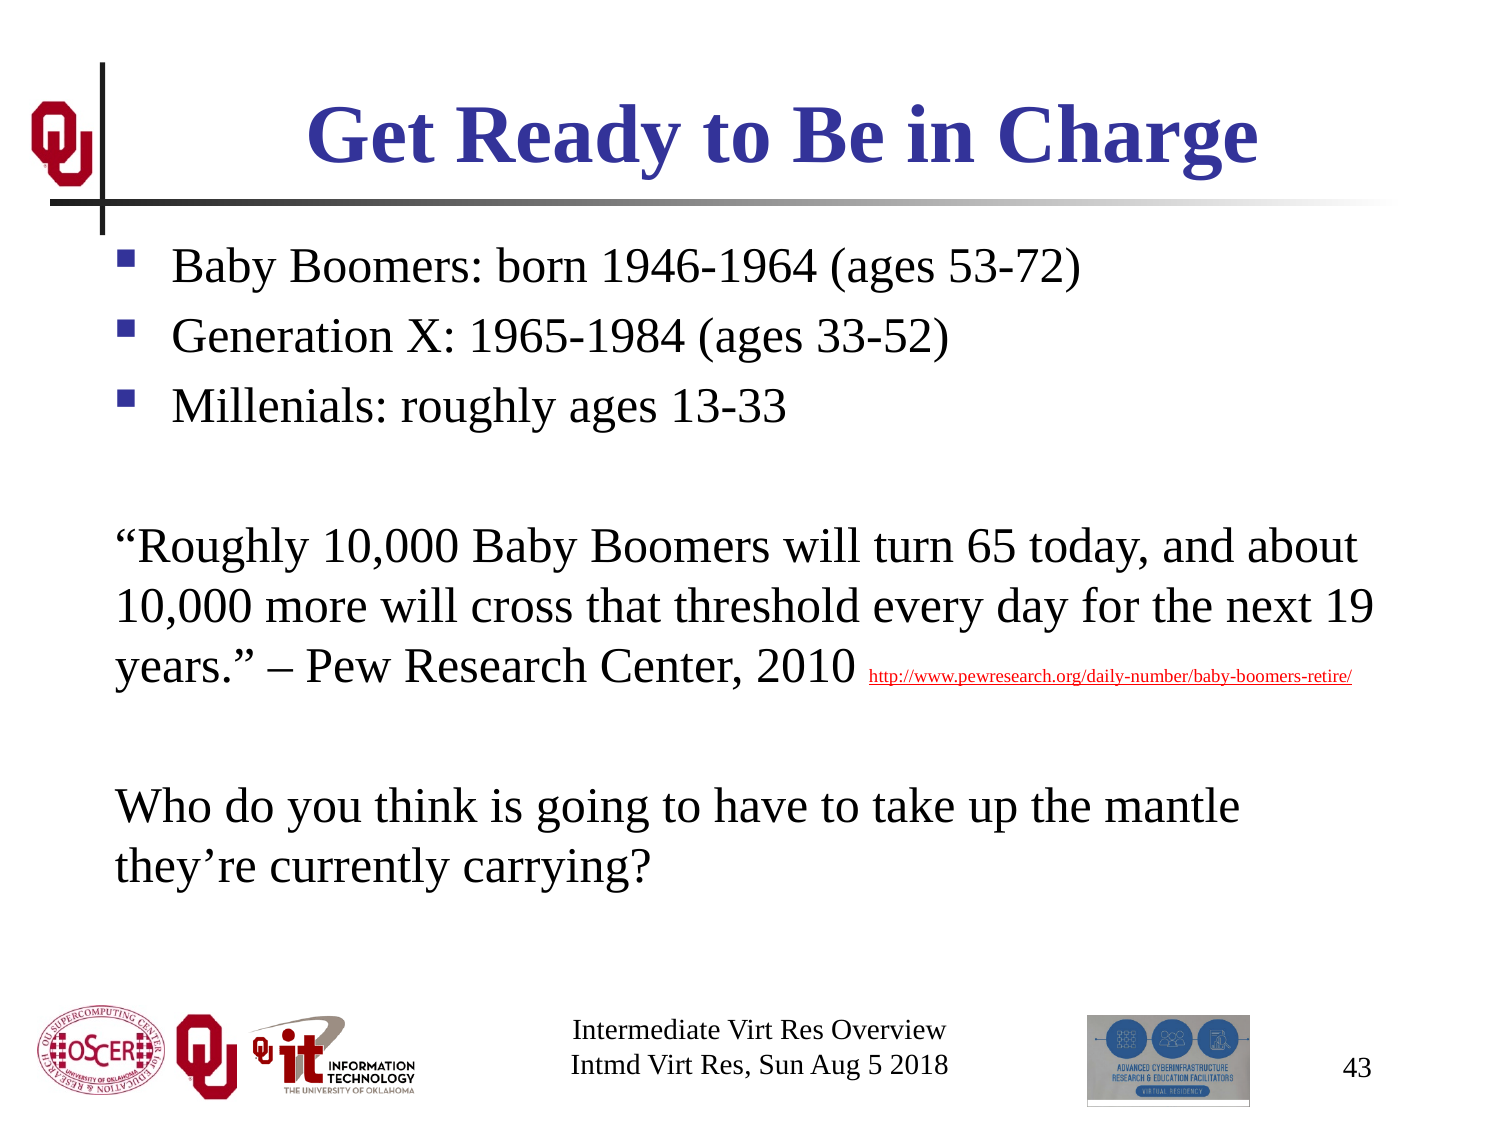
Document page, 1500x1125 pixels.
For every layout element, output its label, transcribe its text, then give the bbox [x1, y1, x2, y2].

picture [1087, 1015, 1250, 1099]
picture [37, 1005, 165, 1095]
picture [174, 1005, 425, 1104]
slide_number 43 [1174, 1015, 1388, 1091]
picture [29, 99, 94, 189]
list Baby Boomers: born 1946-1964 (ages 53-72) Generation X: 1965-1984 (ages 33-52) Millenials: roughly ages 13-33 “Roughly 10,000 Baby Boomers will turn 65 today, and about 10,000 more will cross that threshold every day for the next 19 years.” – Pew Research Center, 2010 http://www.pewresearch.org/daily-number/baby-boomers-retire/ Who do you think is going to have to take up the mantle they’re currently carrying? [99, 224, 1401, 988]
footer Intermediate Virt Res Overview Intmd Virt Res, Sun Aug 5 2018 [431, 1012, 1088, 1088]
title Get Ready to Be in Charge [124, 74, 1442, 187]
